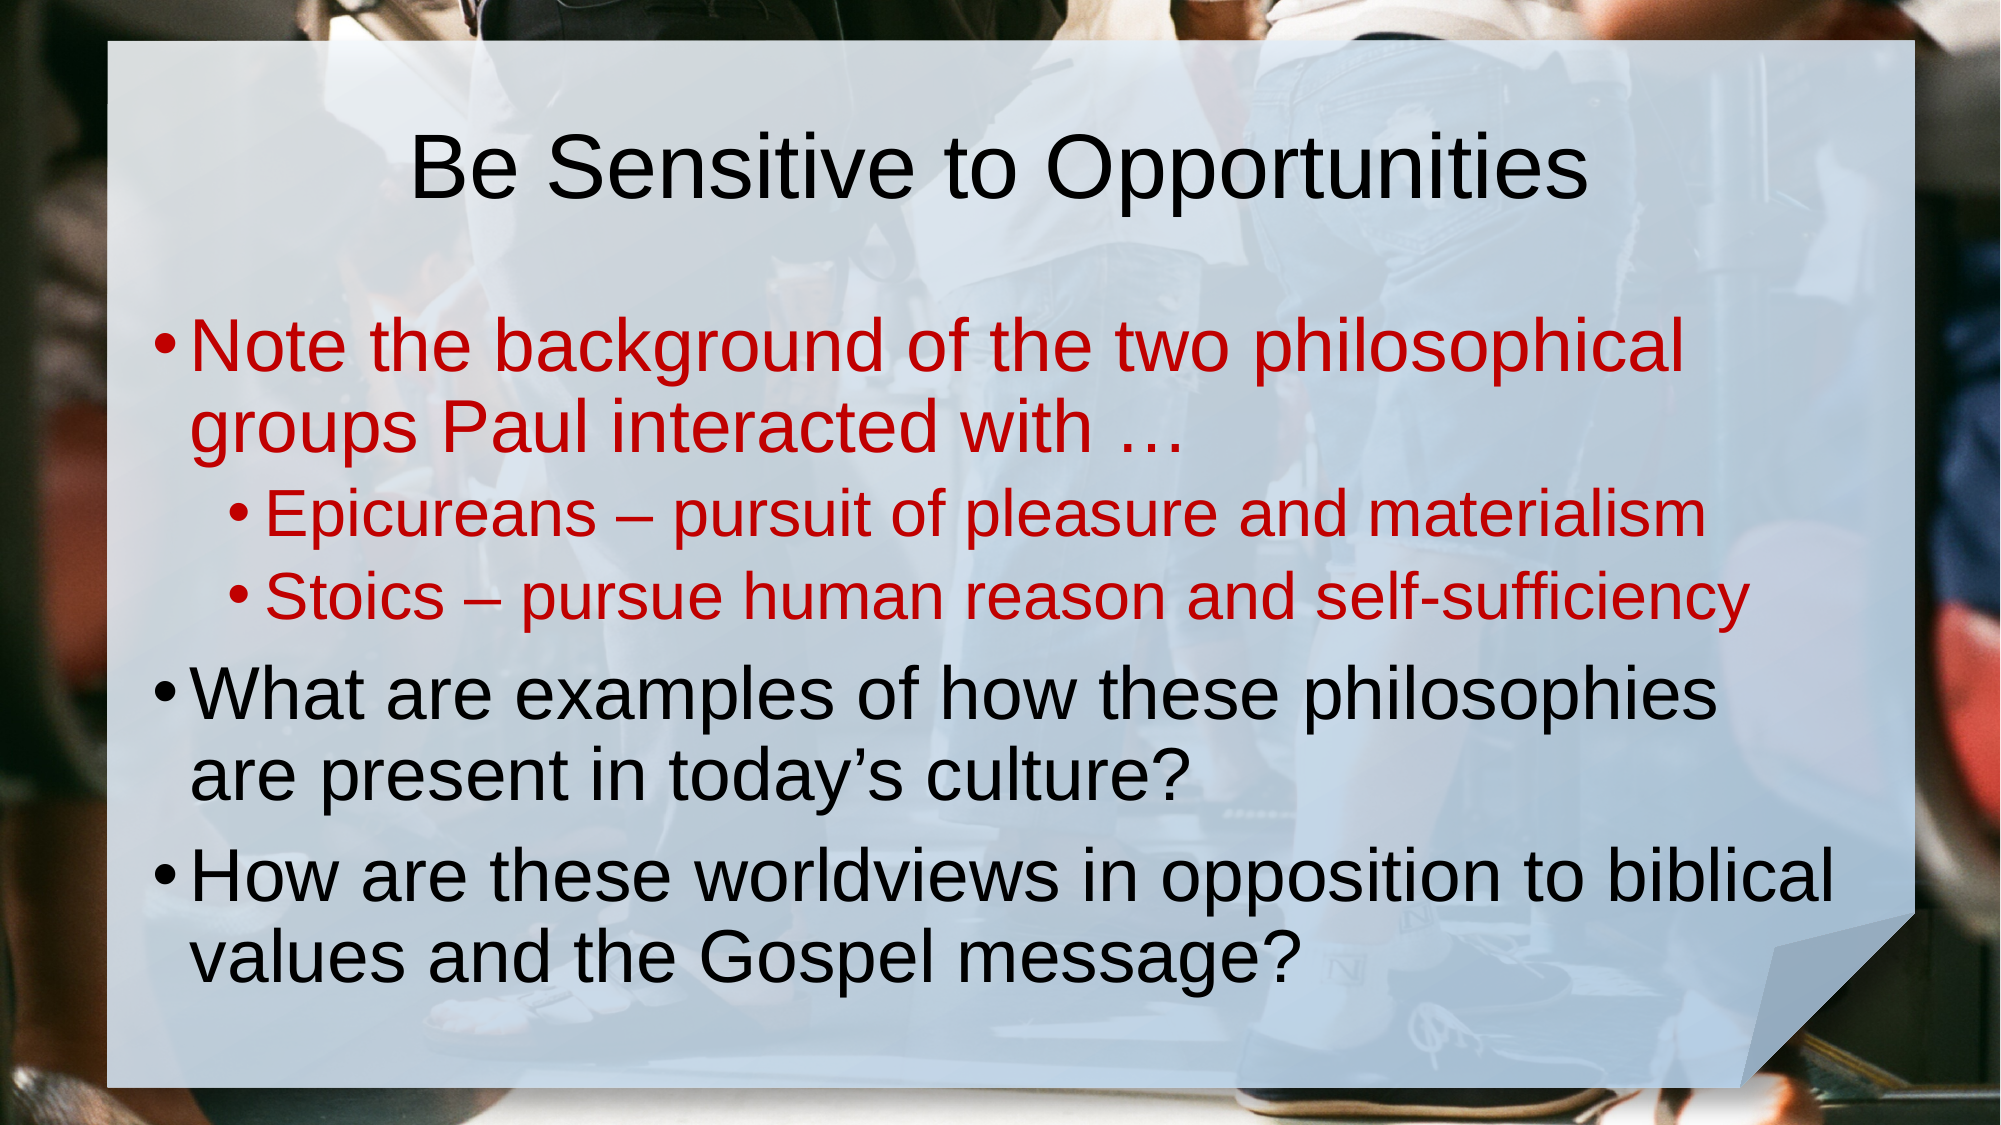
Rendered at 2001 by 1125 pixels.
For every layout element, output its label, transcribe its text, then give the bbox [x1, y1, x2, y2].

list Note the background of the two philosophical groups Paul interacted with … Epicureans – pursuit of pleasure and materialism Stoics – pursue human reason and self-sufficiency What are examples of how these philosophies are present in today’s culture? How are these worldviews in opposition to biblical values and the Gospel message? [137, 299, 1863, 1014]
picture [0, 0, 2001, 1125]
title Be Sensitive to Opportunities [137, 59, 1863, 278]
